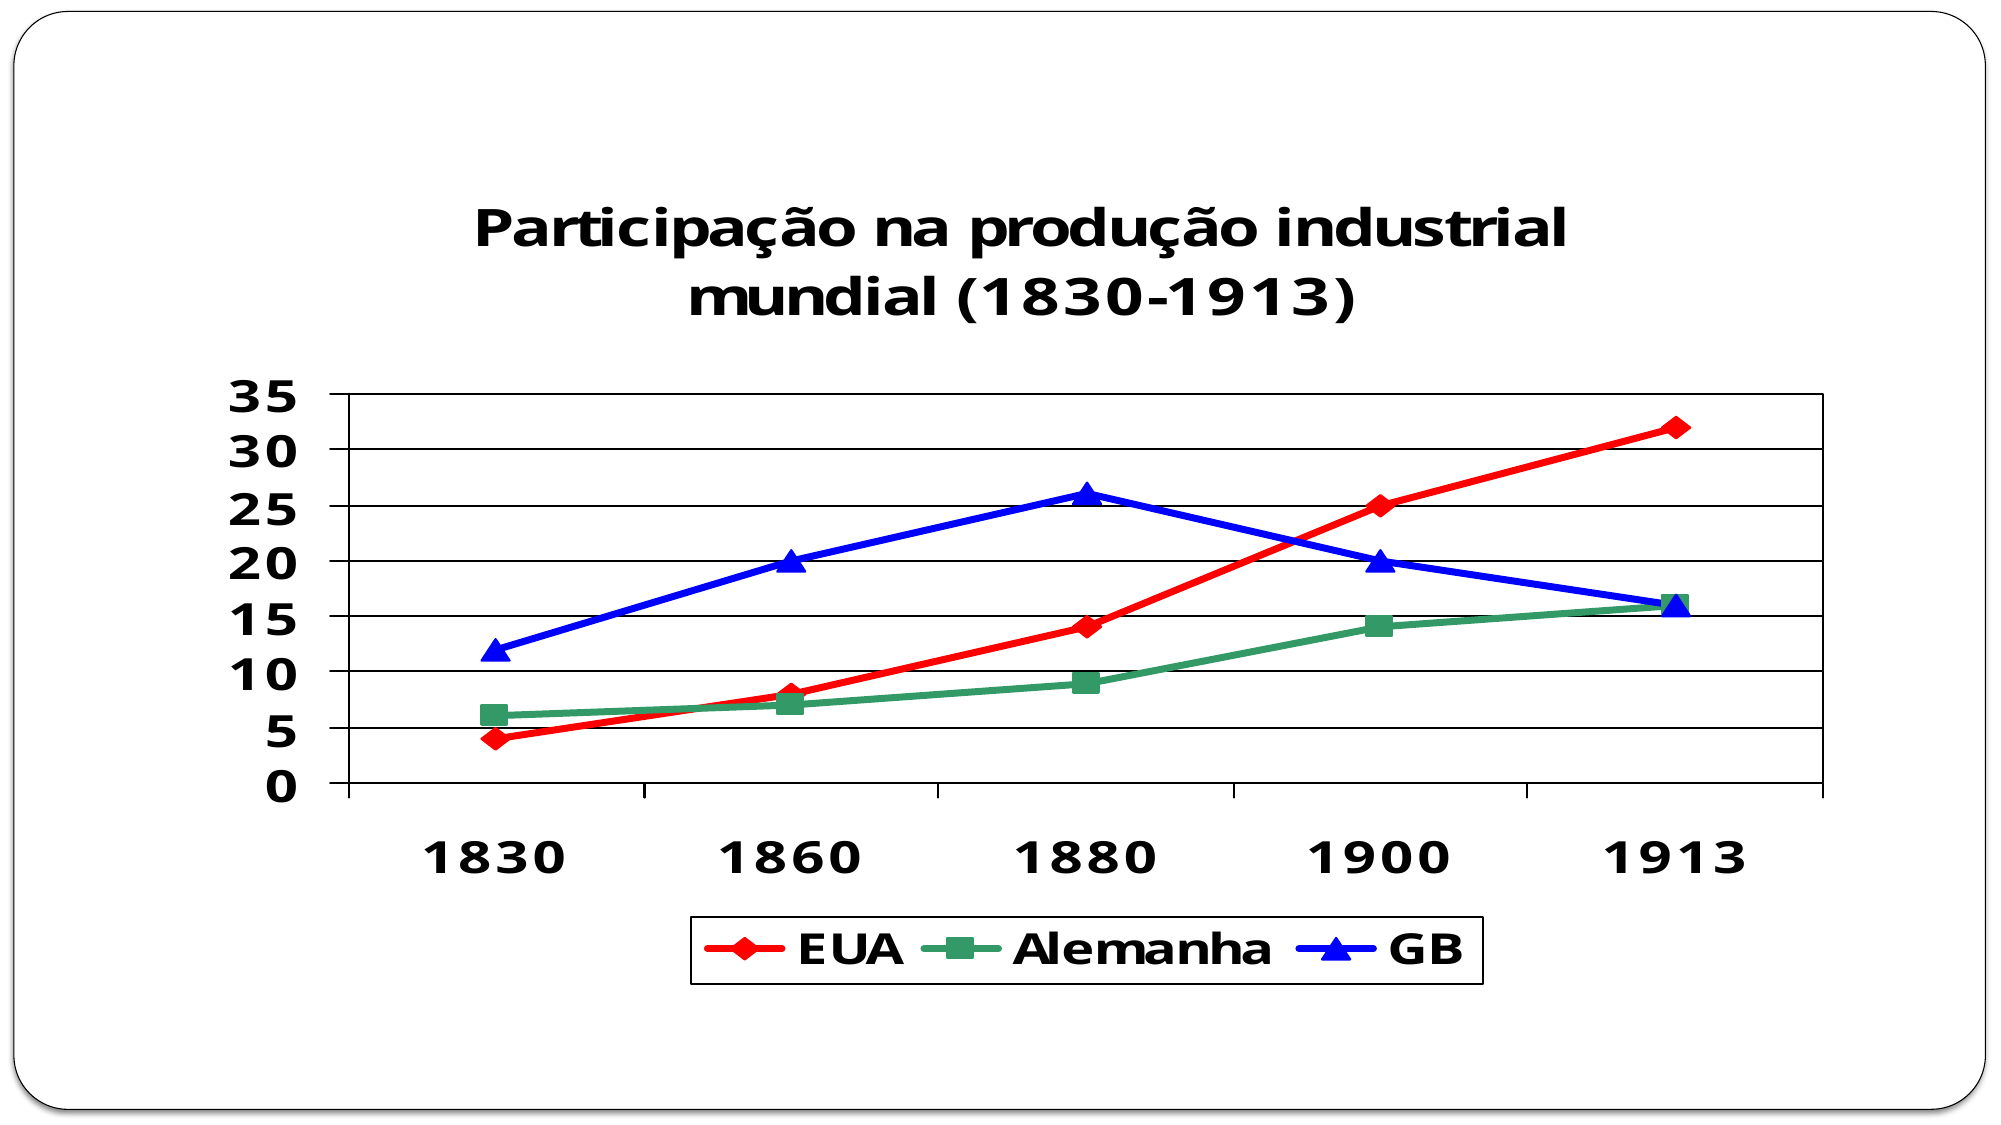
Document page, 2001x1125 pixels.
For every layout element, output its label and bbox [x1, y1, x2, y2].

picture [180, 148, 1859, 1001]
